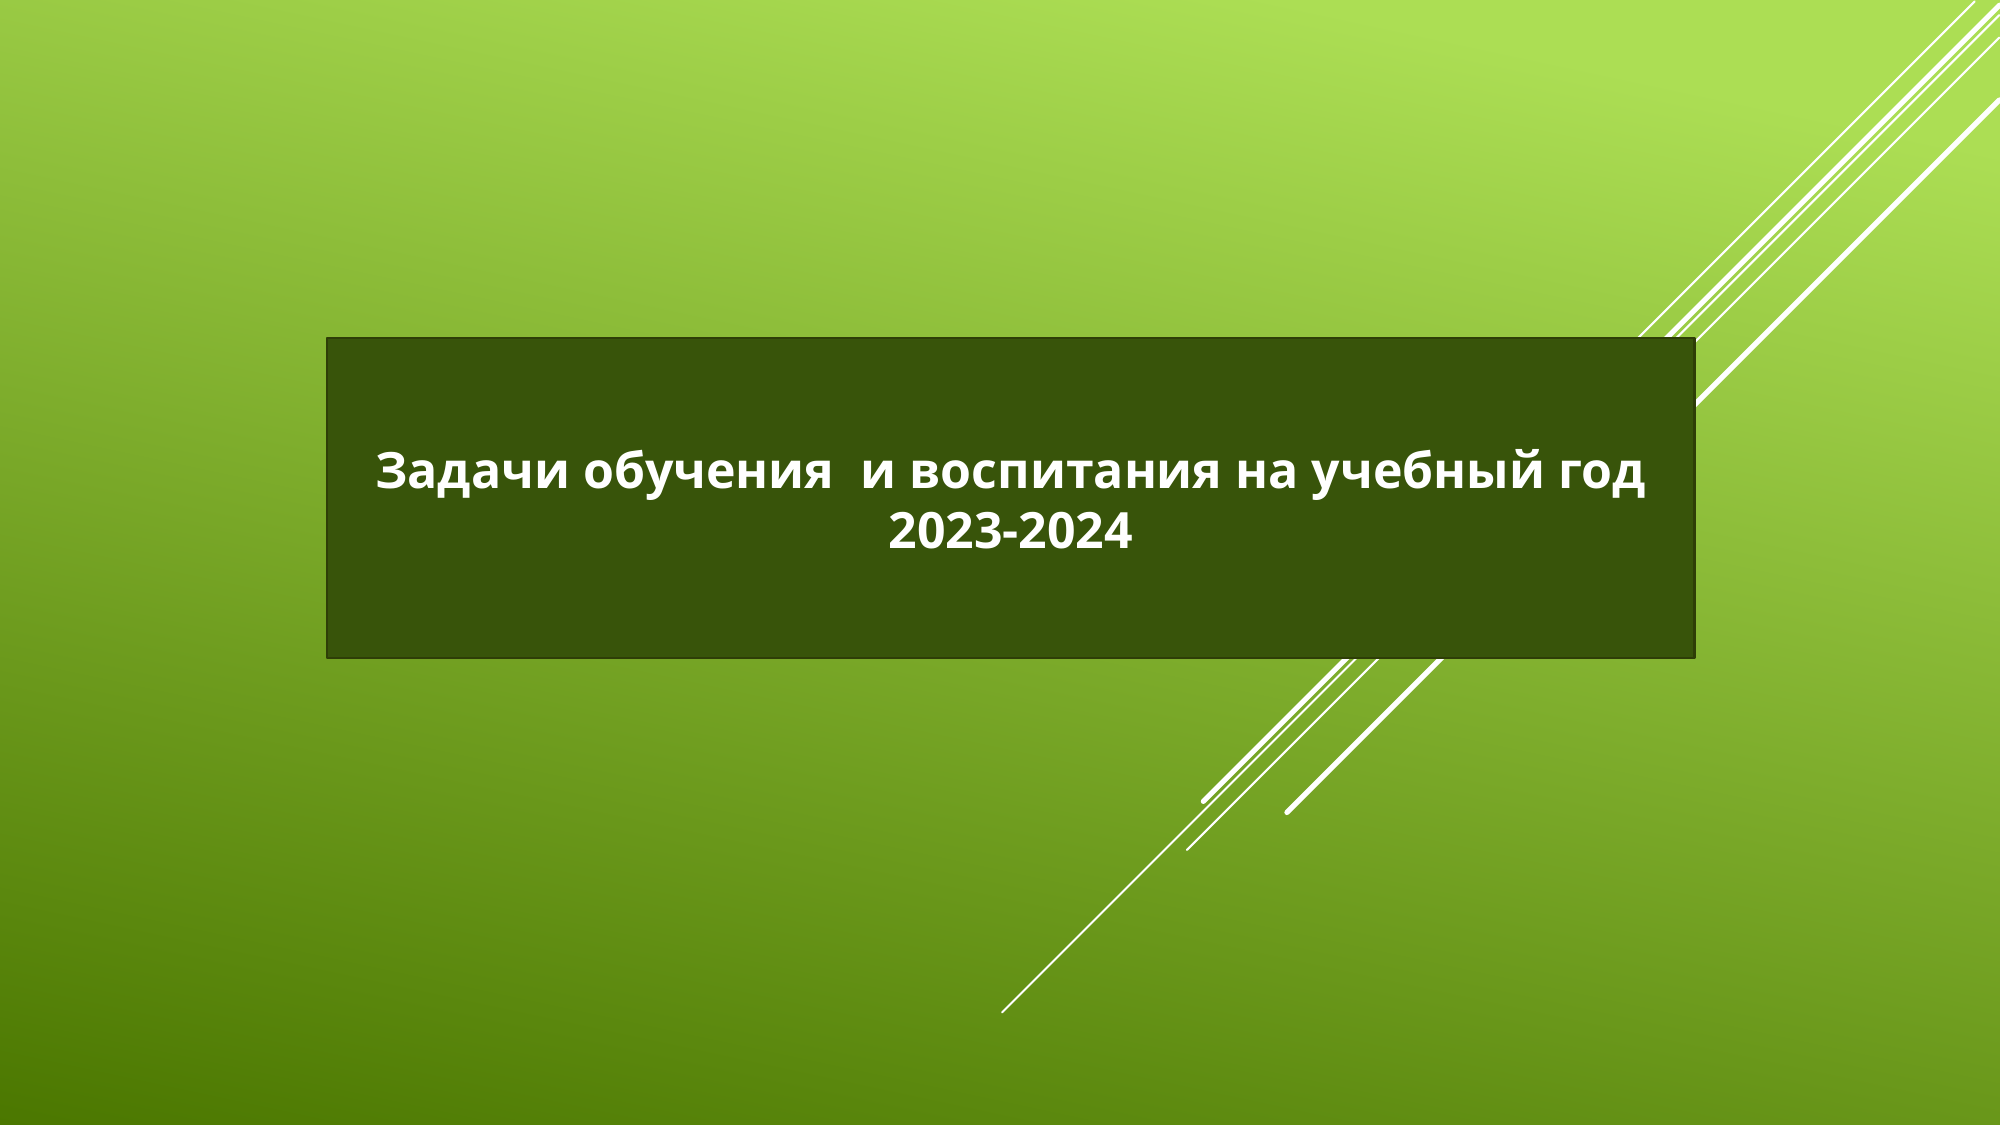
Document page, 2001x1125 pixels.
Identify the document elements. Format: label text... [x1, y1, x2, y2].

text_box Задачи обучения и воспитания на учебный год 2023-2024 [326, 337, 1696, 659]
